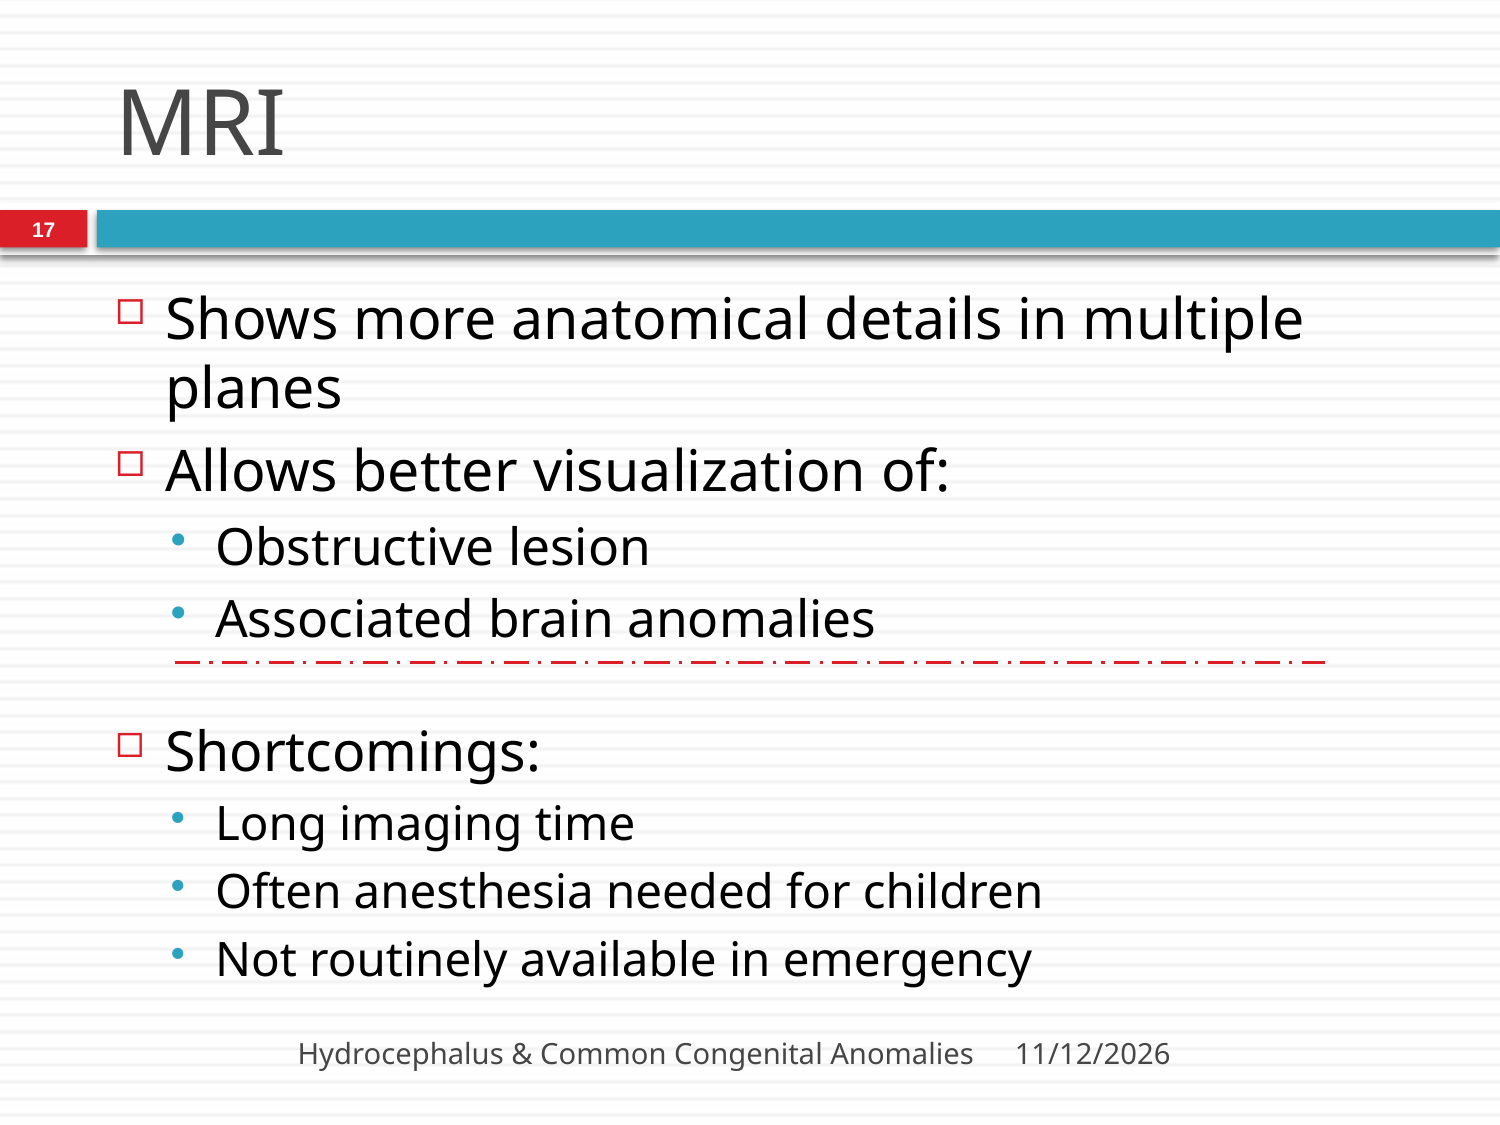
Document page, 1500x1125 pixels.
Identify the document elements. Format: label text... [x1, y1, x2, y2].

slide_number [999, 1025, 1438, 1085]
footer Hydrocephalus & Common Congenital Anomalies [99, 1024, 990, 1085]
list Shows more anatomical details in multiple planes Allows better visualization of: Obstructive lesion Associated brain anomalies Shortcomings: Long imaging time Often anesthesia needed for children Not routinely available in emergency [100, 275, 1438, 1000]
title MRI [100, 37, 1438, 200]
slide_number 17 [0, 208, 88, 249]
